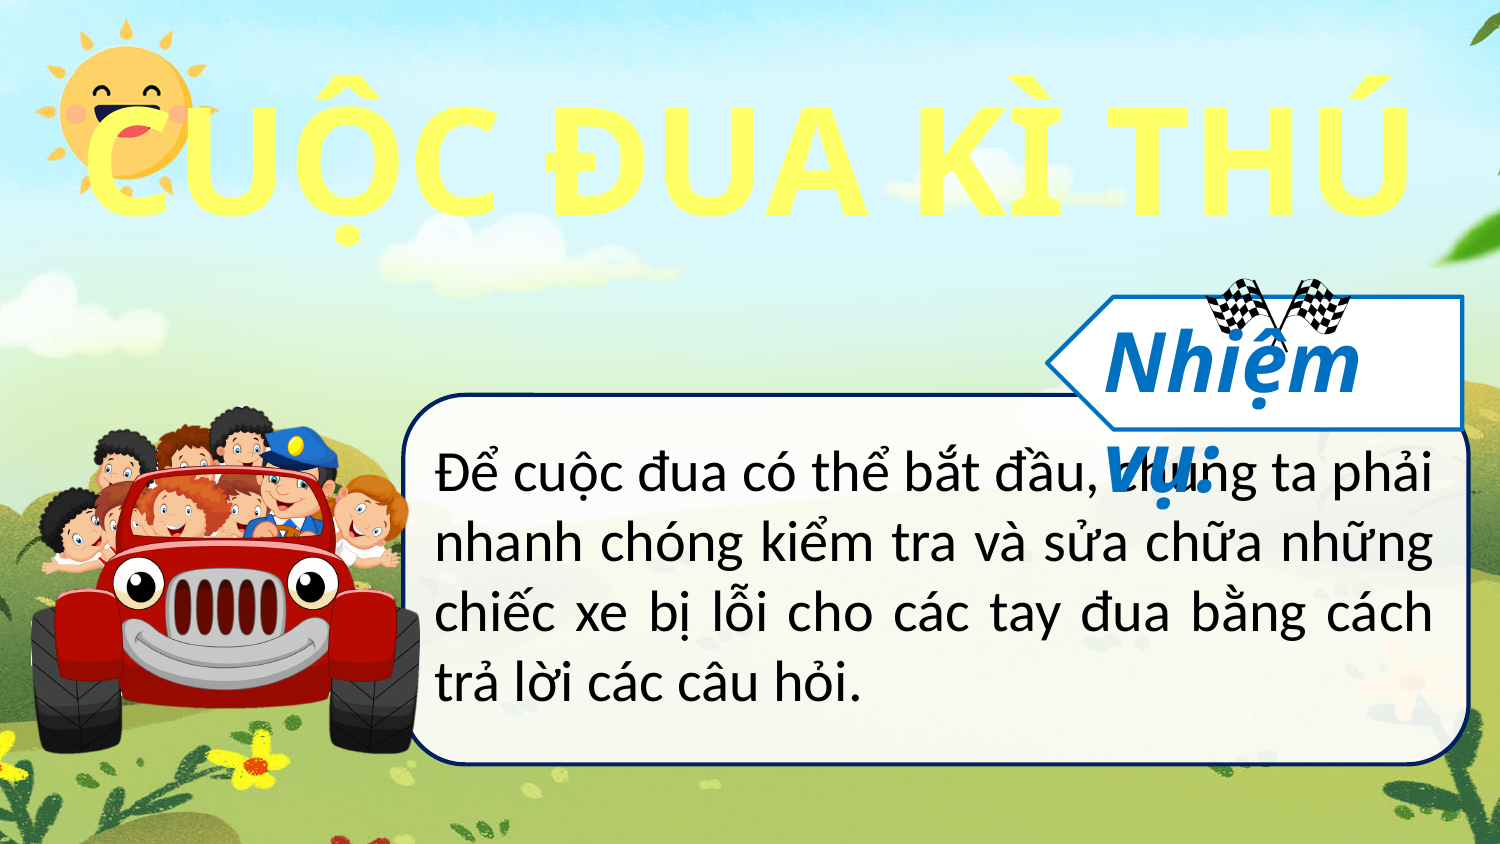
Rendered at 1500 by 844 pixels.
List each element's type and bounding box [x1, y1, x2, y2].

text_box [403, 394, 1469, 765]
picture [0, 0, 1500, 844]
text_box [1046, 268, 1485, 430]
